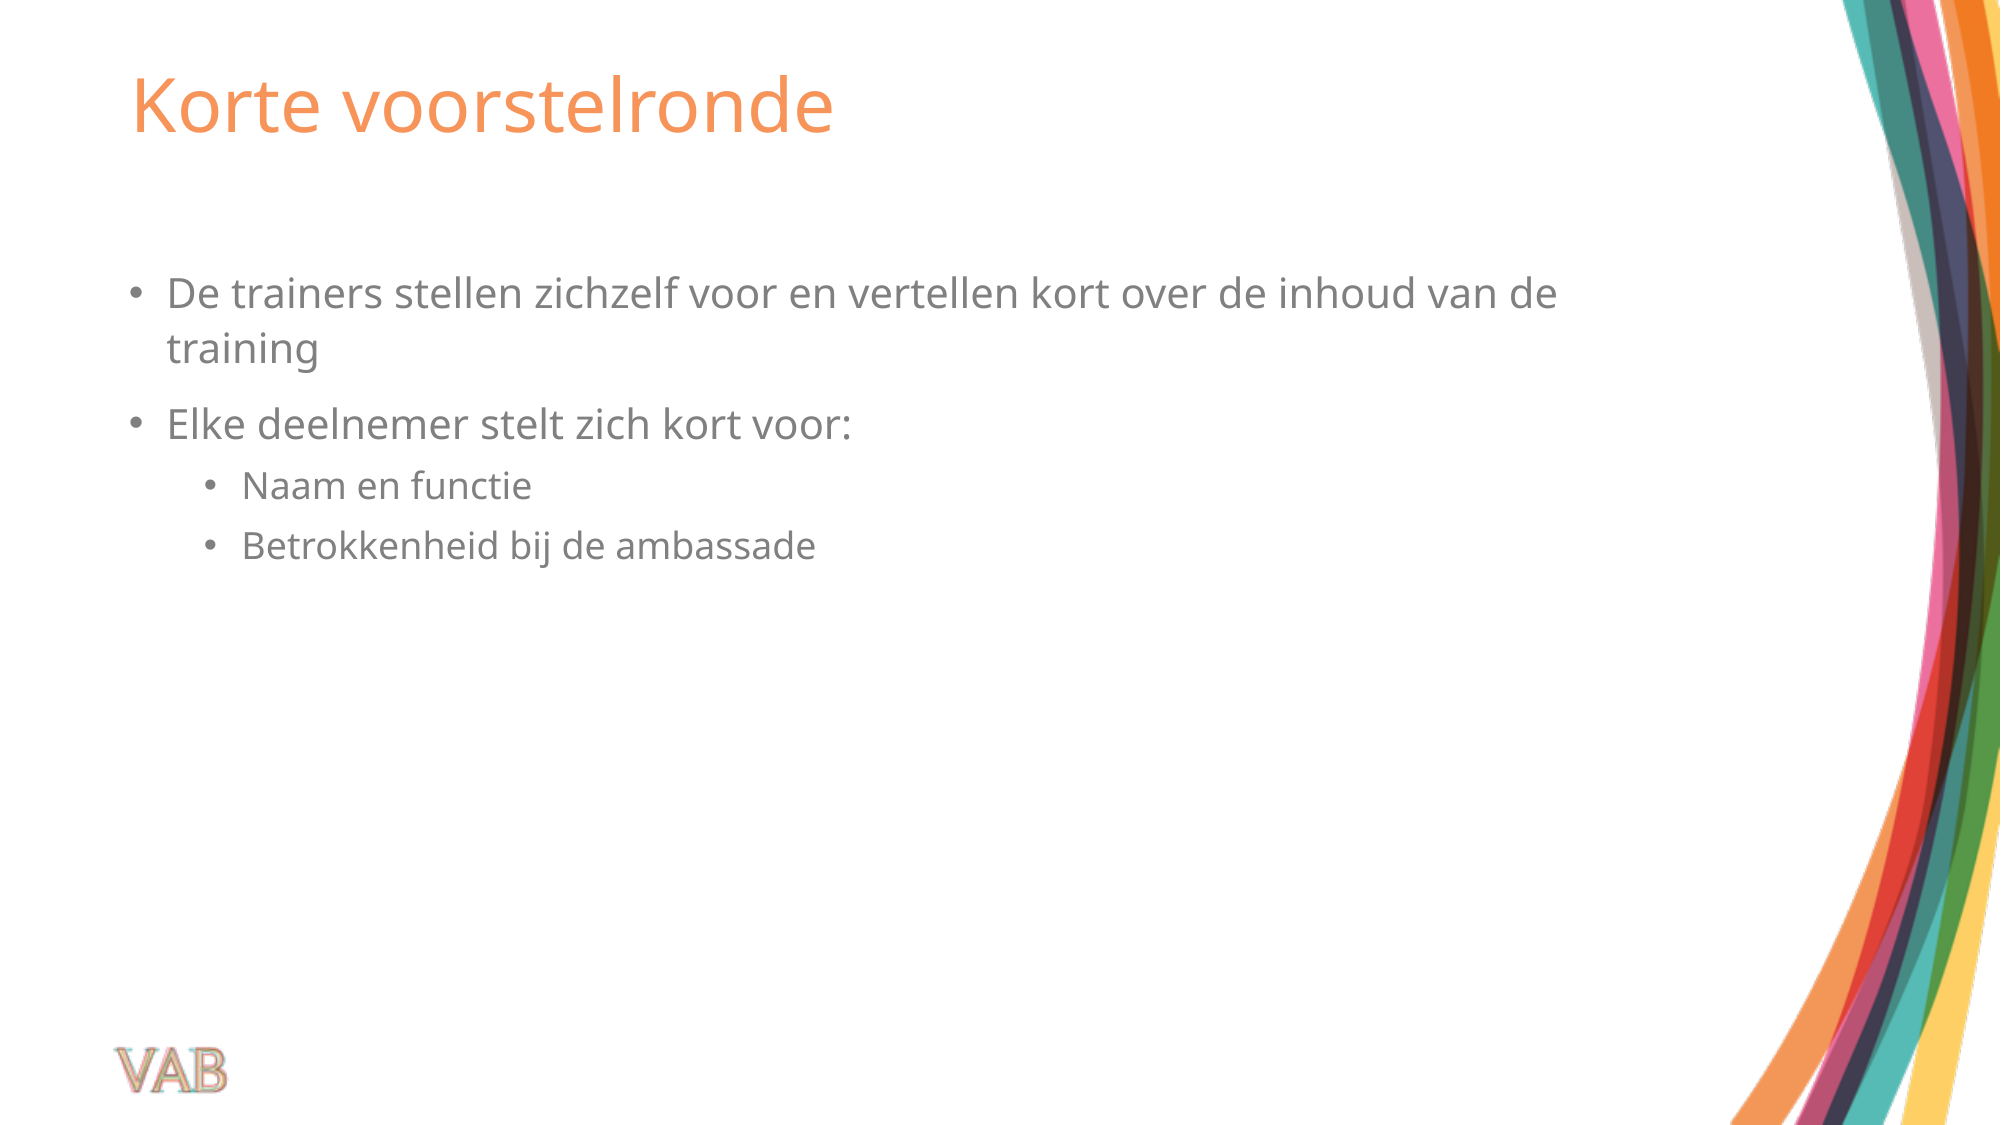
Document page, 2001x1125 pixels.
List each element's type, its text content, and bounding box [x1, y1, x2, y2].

picture [1729, 0, 2000, 1125]
picture [92, 1025, 249, 1118]
list De trainers stellen zichzelf voor en vertellen kort over de inhoud van de training Elke deelnemer stelt zich kort voor: Naam en functie Betrokkenheid bij de ambassade [114, 254, 1656, 1024]
title Korte voorstelronde [115, 60, 1656, 255]
